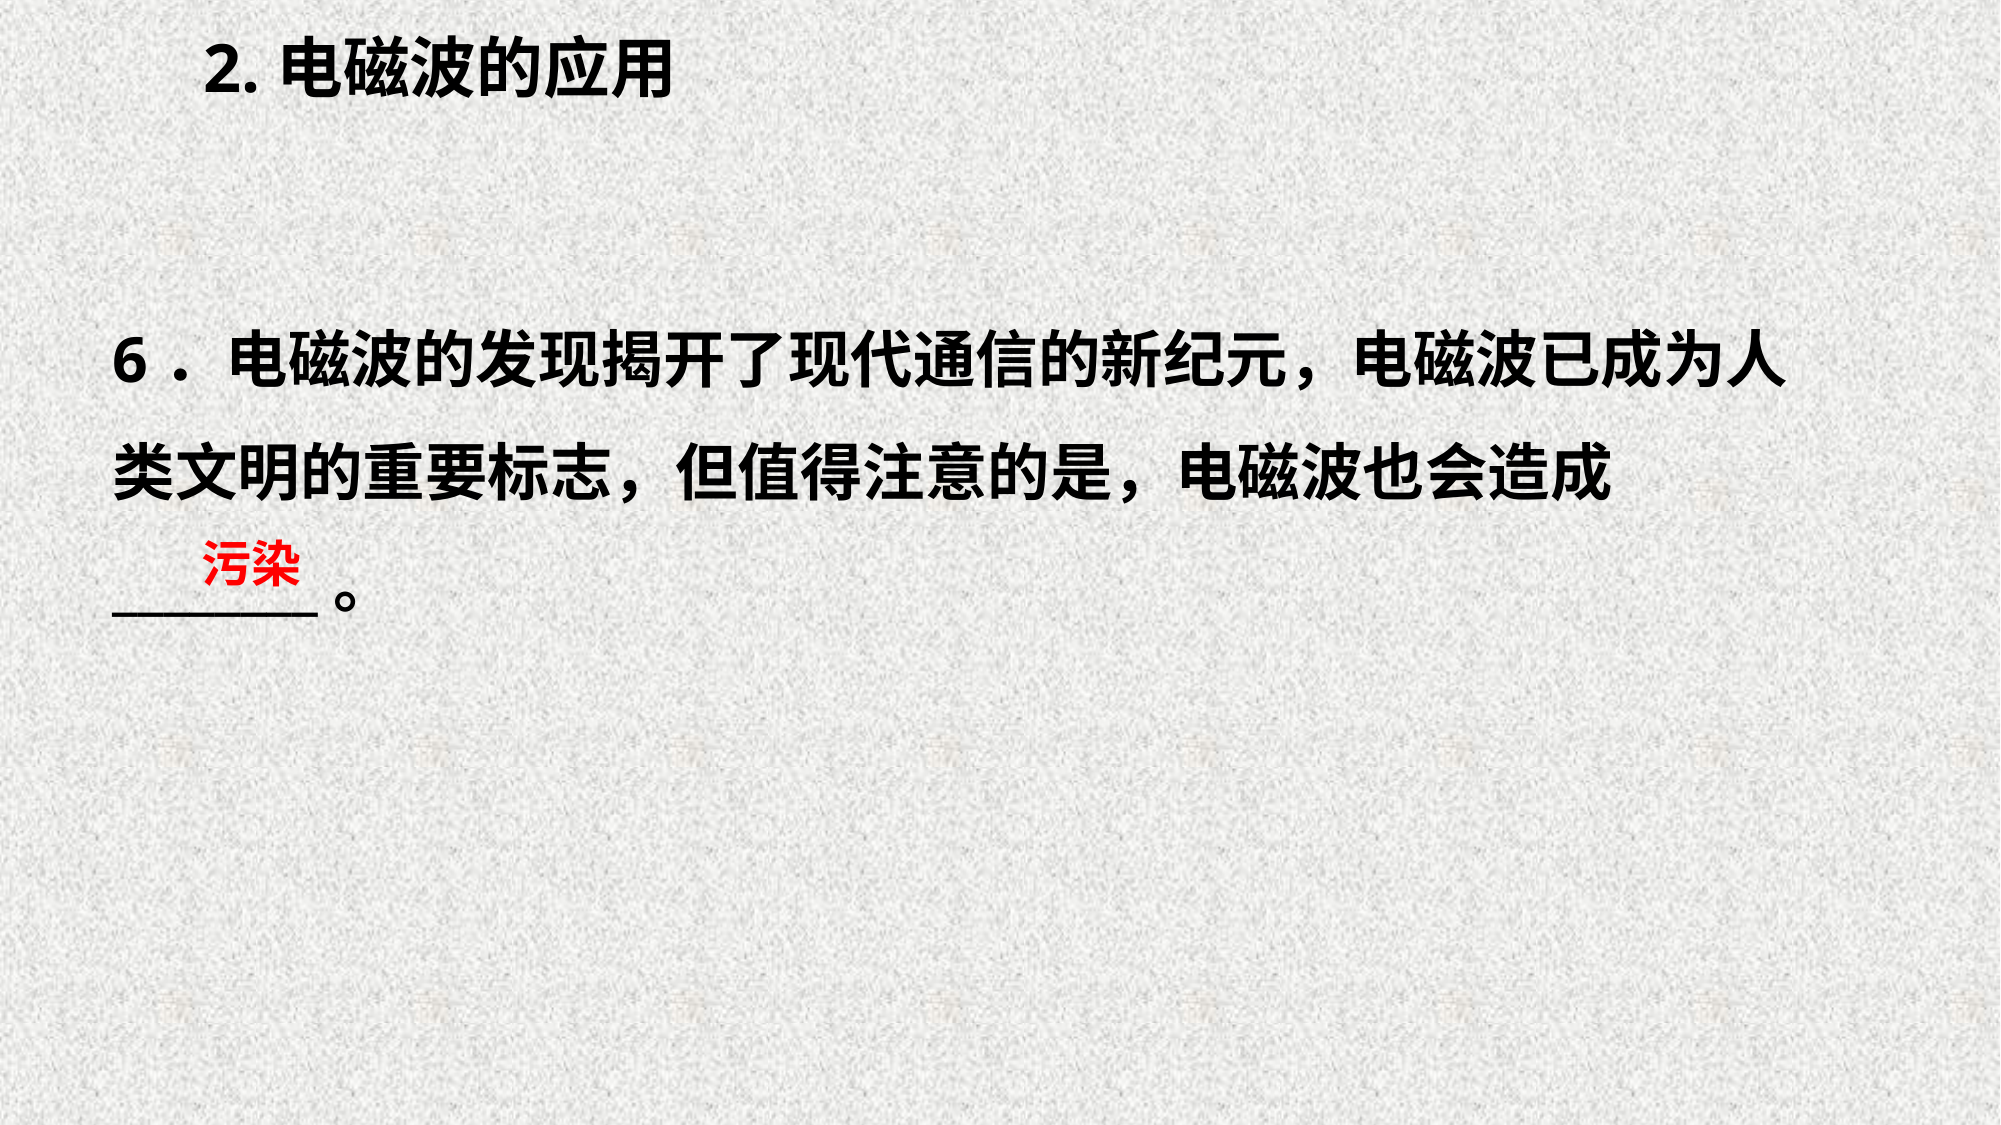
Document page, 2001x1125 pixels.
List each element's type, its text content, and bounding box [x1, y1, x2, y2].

text_box 污染 [186, 525, 317, 600]
text_box 6．电磁波的发现揭开了现代通信的新纪元，电磁波已成为人类文明的重要标志，但值得注意的是，电磁波也会造成________。 [97, 275, 1847, 628]
text_box 2.电磁波的应用 [188, 18, 692, 114]
picture [0, 0, 2001, 1125]
